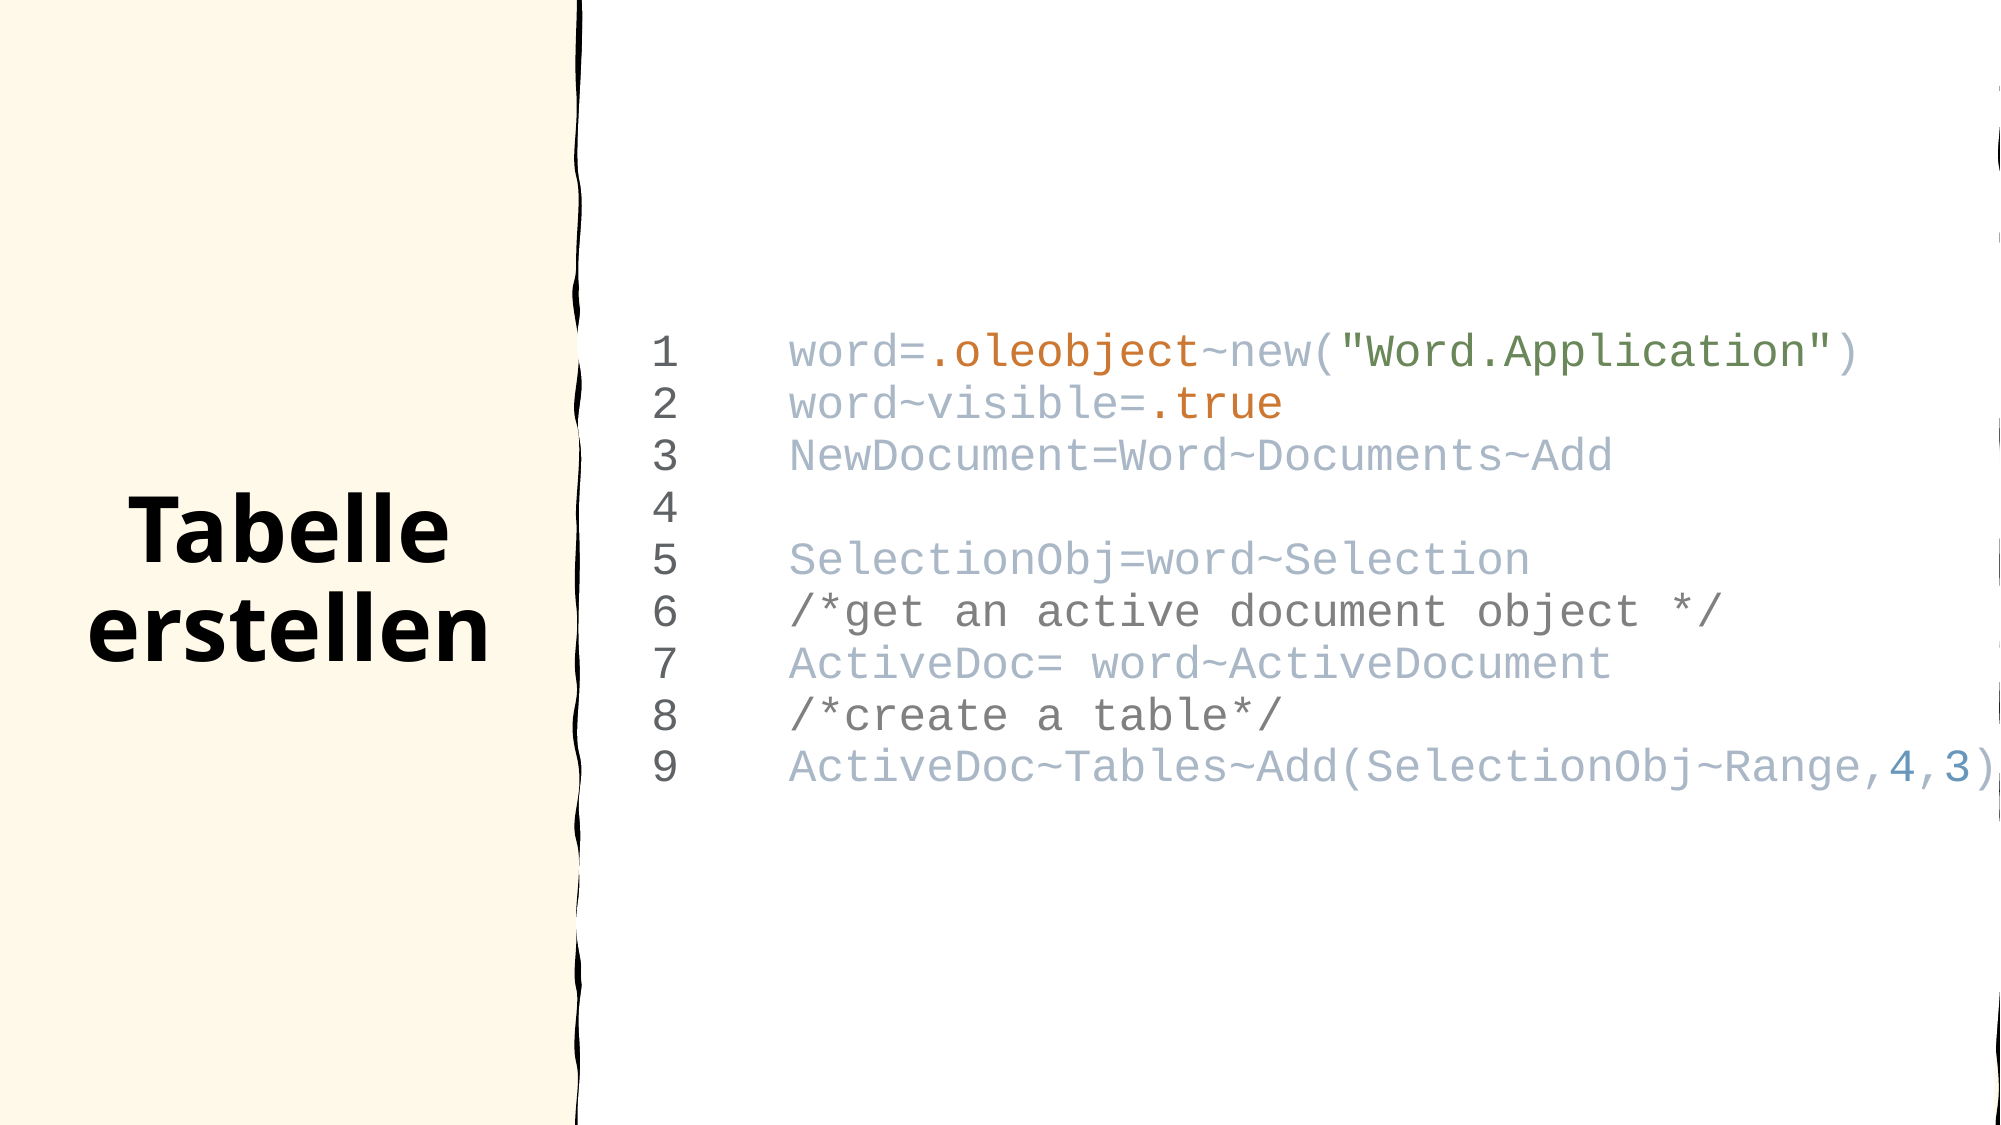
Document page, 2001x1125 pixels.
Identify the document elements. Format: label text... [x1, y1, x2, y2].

title Tabelle erstellen [0, 195, 580, 970]
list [651, 328, 2000, 797]
text_box [574, 0, 2000, 1125]
